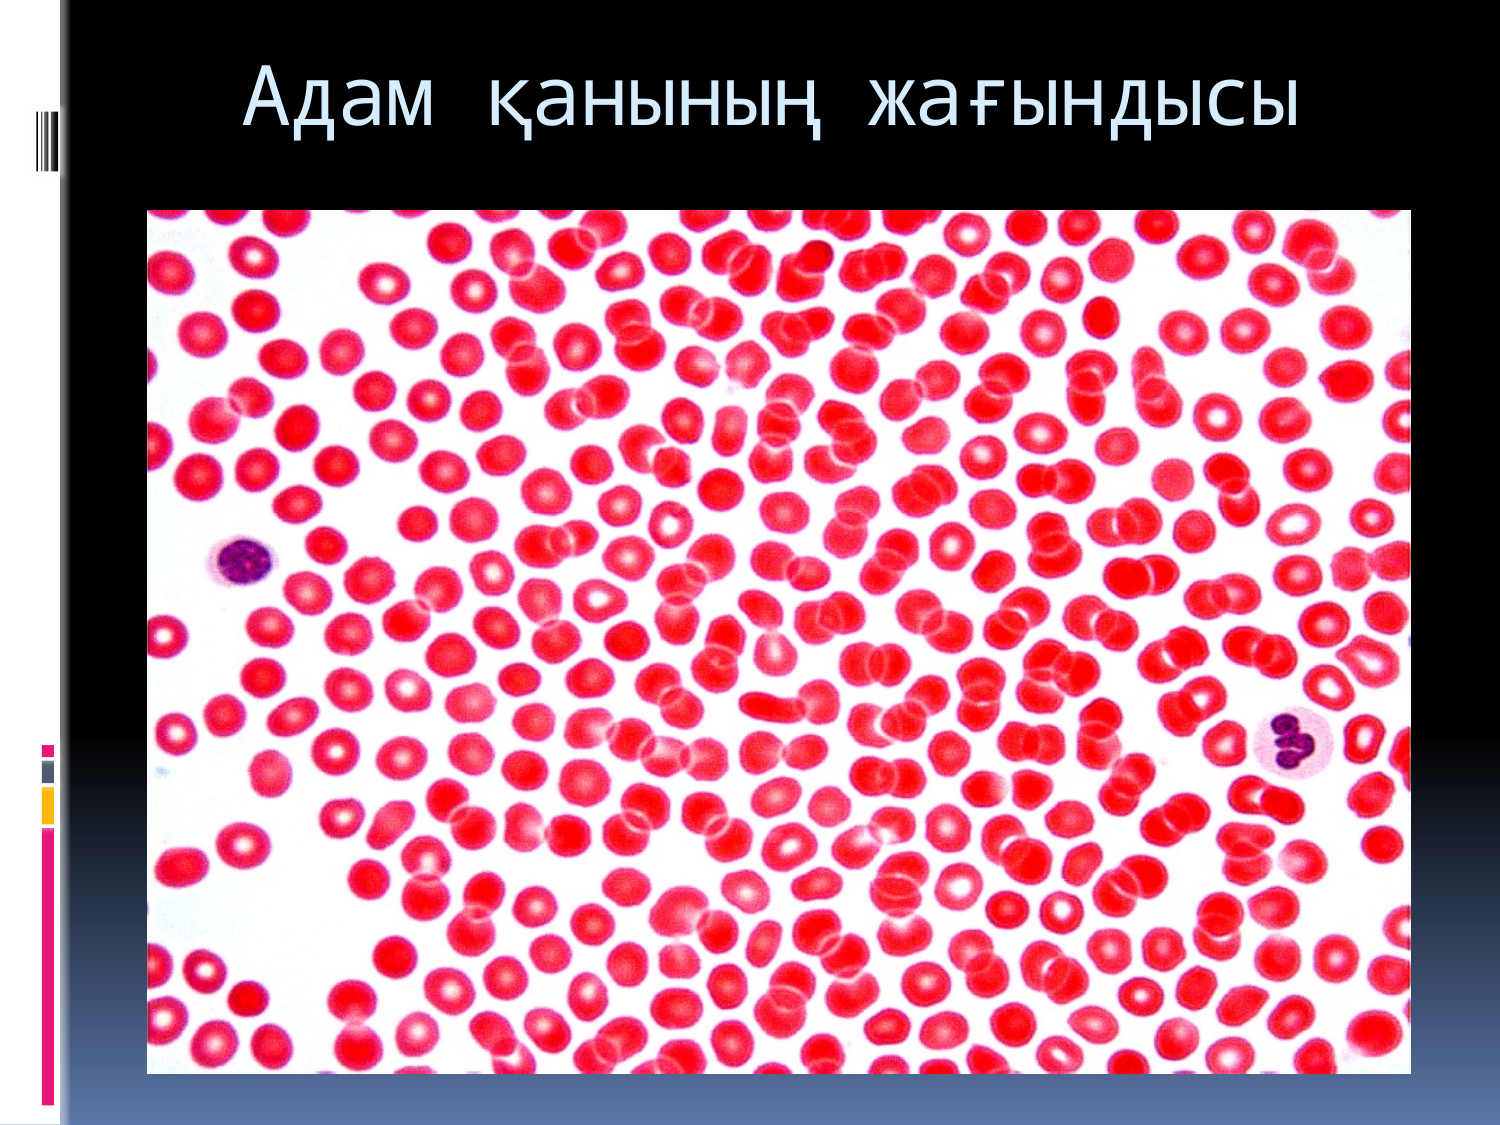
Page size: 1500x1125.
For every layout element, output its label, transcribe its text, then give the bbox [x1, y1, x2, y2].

title Адам қанының жағындысы [75, 35, 1468, 213]
picture [147, 210, 1411, 1074]
